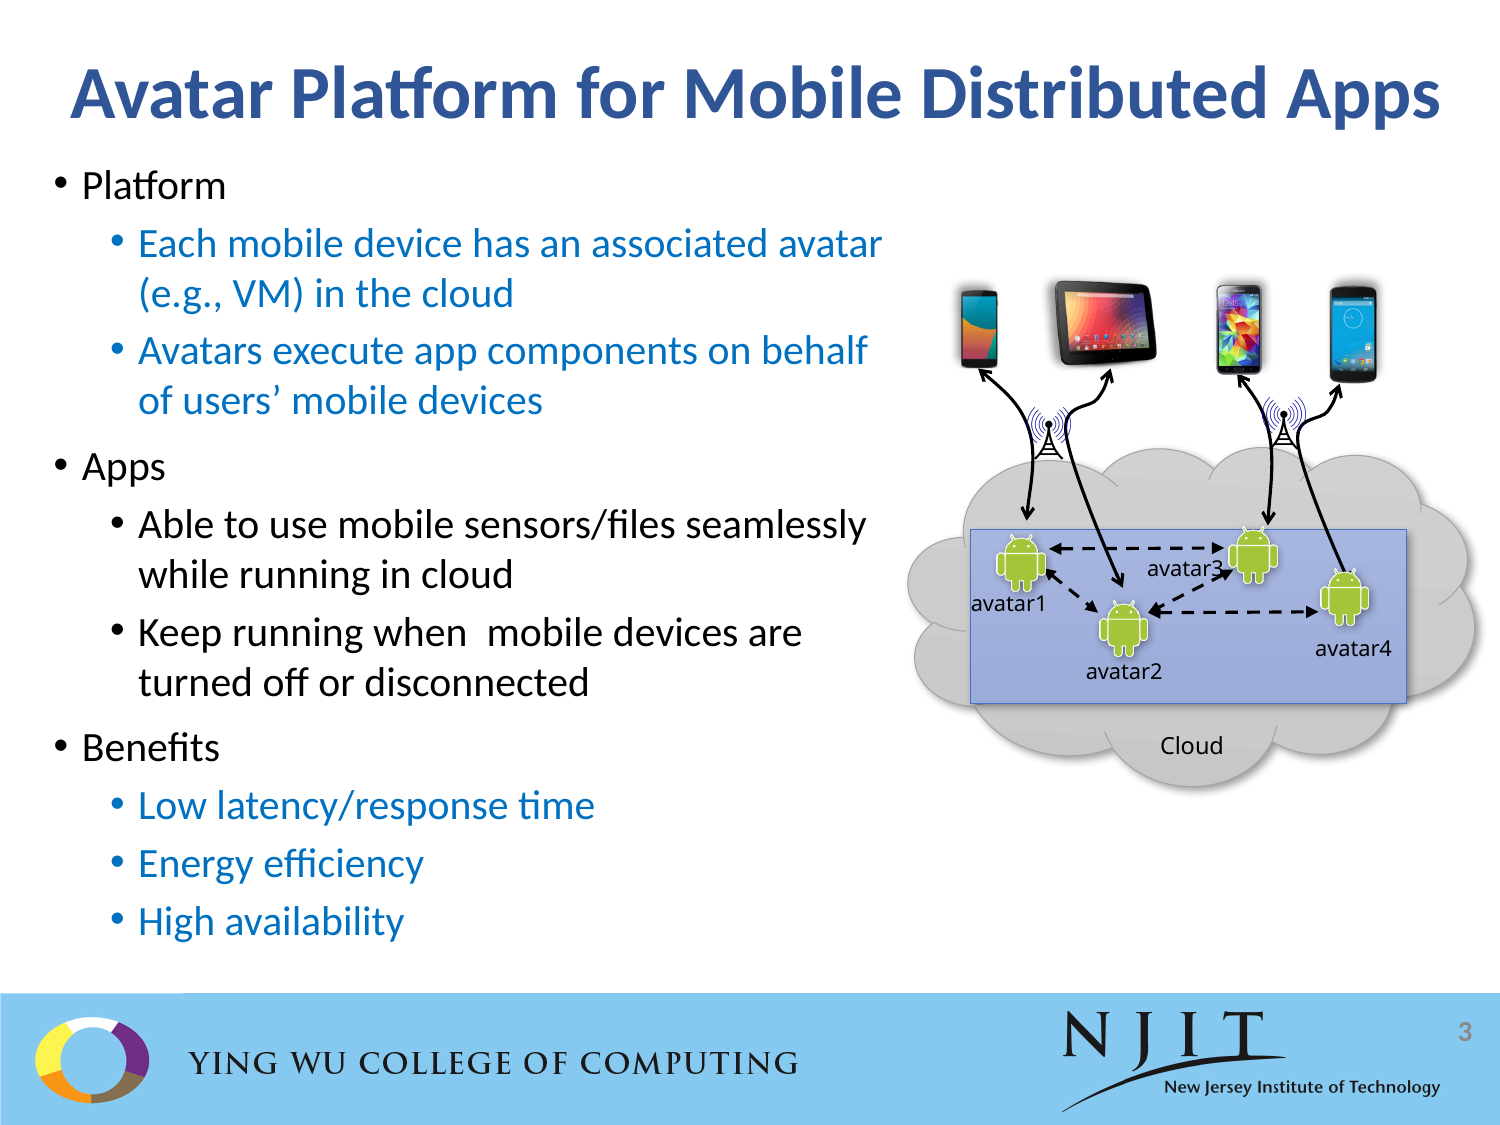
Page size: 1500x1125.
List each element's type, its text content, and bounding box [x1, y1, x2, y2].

slide_number 3 [1149, 999, 1488, 1060]
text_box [906, 274, 1475, 786]
picture [1320, 568, 1369, 626]
list Platform Each mobile device has an associated avatar (e.g., VM) in the cloud Avatars execute app components on behalf of users’ mobile devices Apps Able to use mobile sensors/files seamlessly while running in cloud Keep running when mobile devices are turned off or disconnected Benefits Low latency/response time Energy efficiency High availability [38, 149, 921, 968]
picture [1228, 526, 1278, 584]
title Avatar Platform for Mobile Distributed Apps [14, 12, 1500, 176]
picture [1099, 600, 1148, 657]
picture [996, 534, 1046, 592]
picture [0, 993, 1500, 1125]
